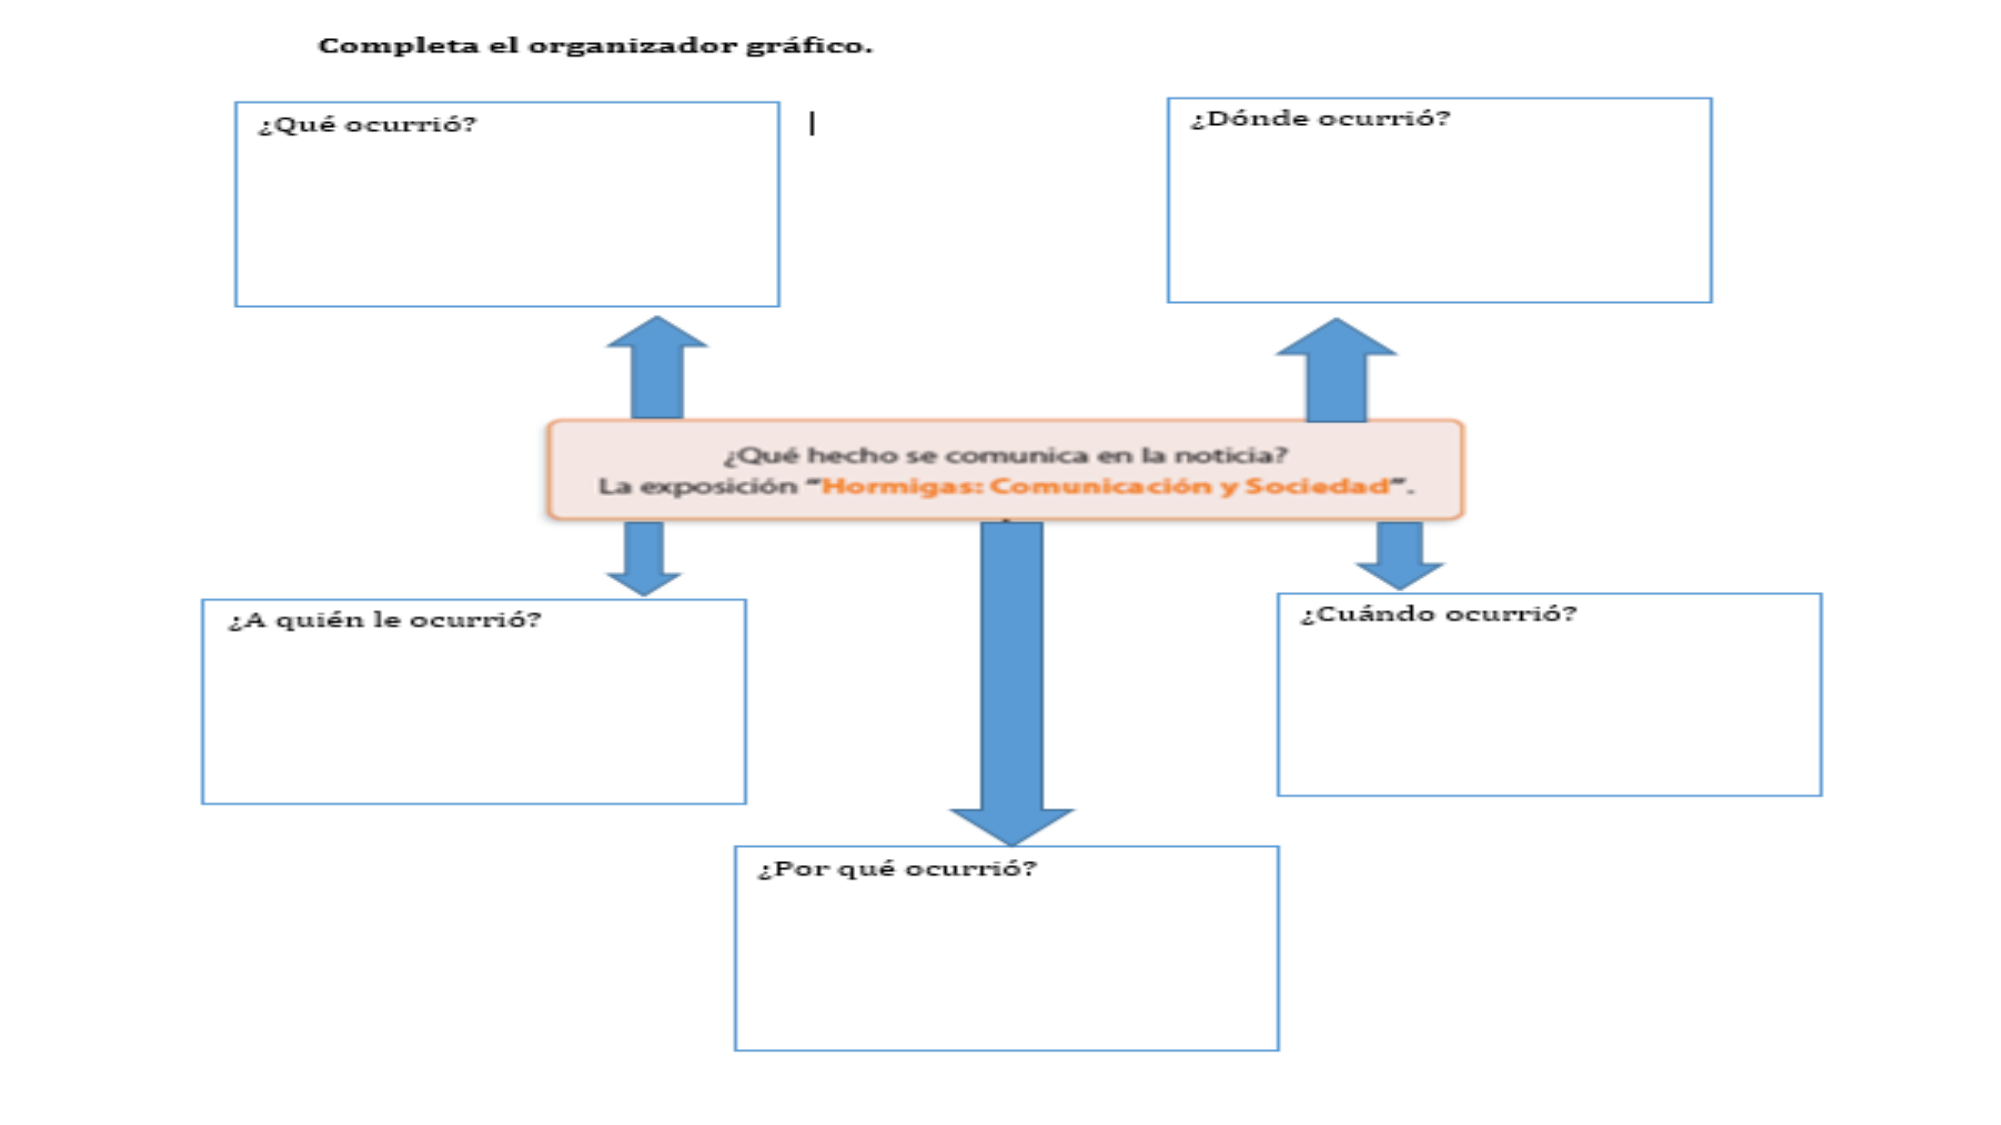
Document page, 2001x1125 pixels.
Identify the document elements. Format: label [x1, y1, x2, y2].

picture [137, 24, 1881, 1078]
